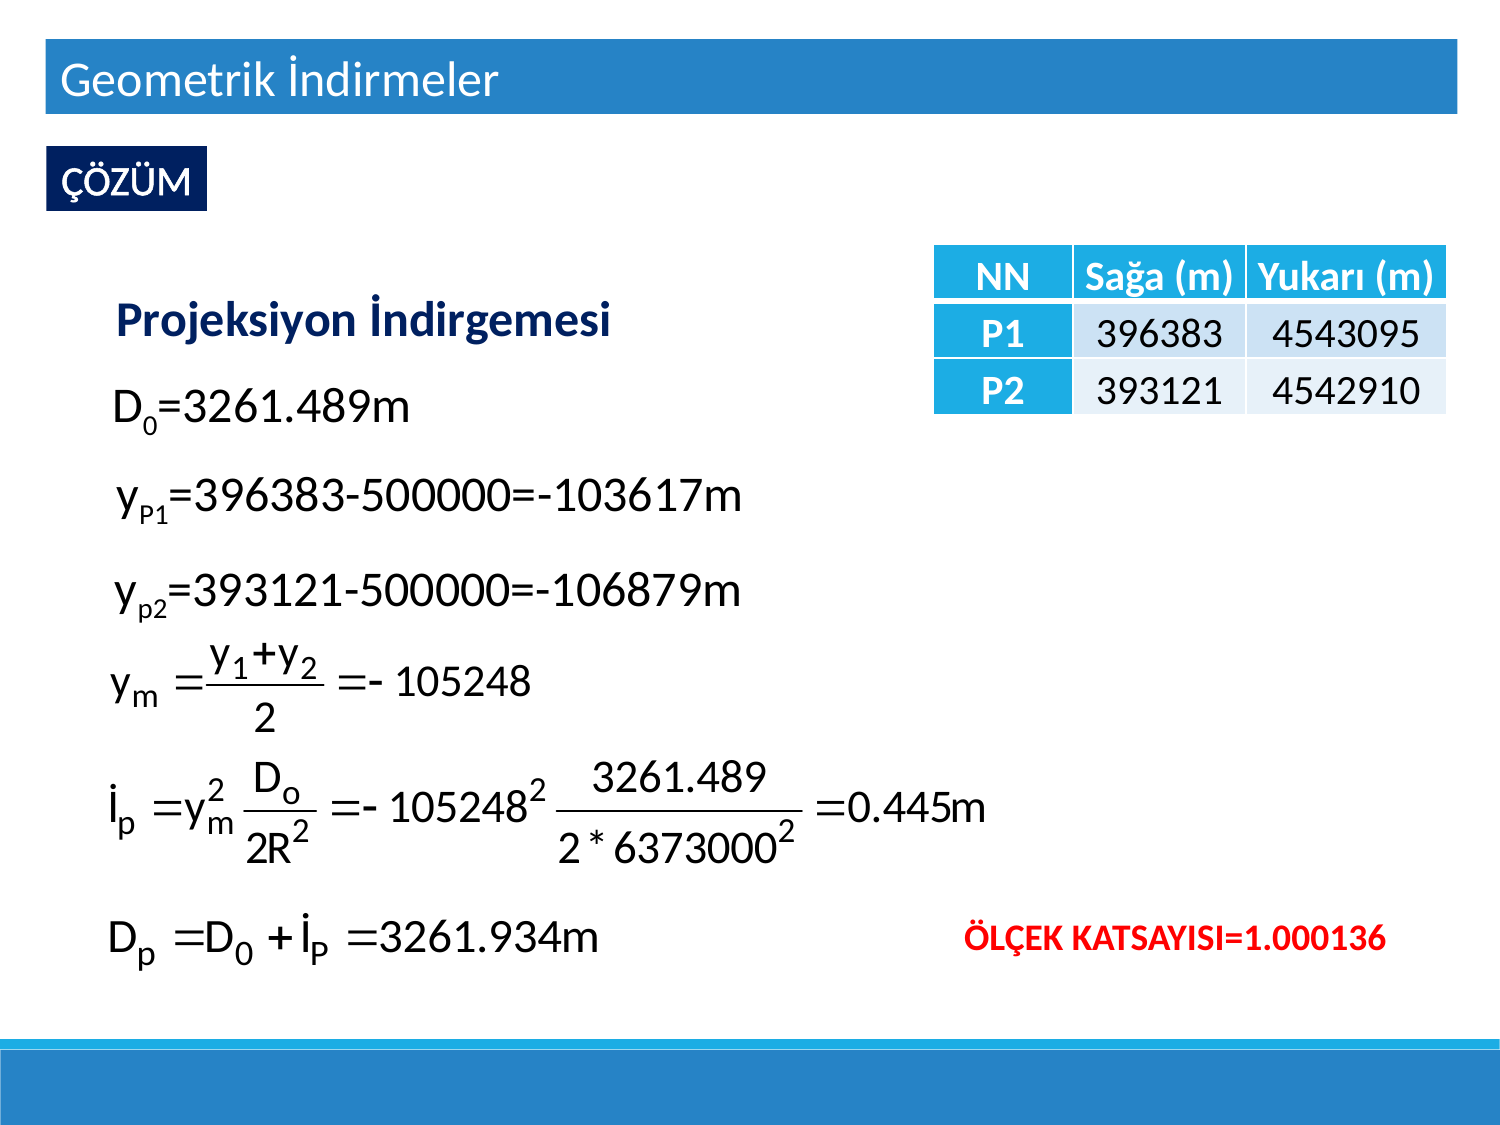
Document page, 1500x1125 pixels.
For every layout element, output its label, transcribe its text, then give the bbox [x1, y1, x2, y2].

table_cell 396383 [1074, 304, 1245, 357]
text_box yP1=396383-500000=-103617m [101, 454, 759, 538]
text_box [102, 623, 541, 743]
table_cell 393121 [1074, 359, 1245, 414]
text_box ÇÖZÜM [46, 146, 207, 211]
table_cell P2 [934, 359, 1072, 414]
table_cell 4543095 [1247, 304, 1446, 357]
text_box yp2=393121-500000=-106879m [100, 548, 758, 632]
text_box ÖLÇEK KATSAYISI=1.000136 [949, 905, 1402, 965]
table_header Sağa (m) [1074, 245, 1245, 298]
text_box Projeksiyon İndirgemesi [101, 279, 639, 355]
table_cell 4542910 [1247, 359, 1446, 414]
text_box Geometrik İndirmeler [45, 39, 1458, 114]
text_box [102, 904, 609, 982]
table_header NN [934, 245, 1072, 298]
table_cell P1 [934, 304, 1072, 357]
text_box D0=3261.489m [97, 365, 427, 449]
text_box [102, 747, 994, 874]
table_header Yukarı (m) [1247, 245, 1446, 298]
